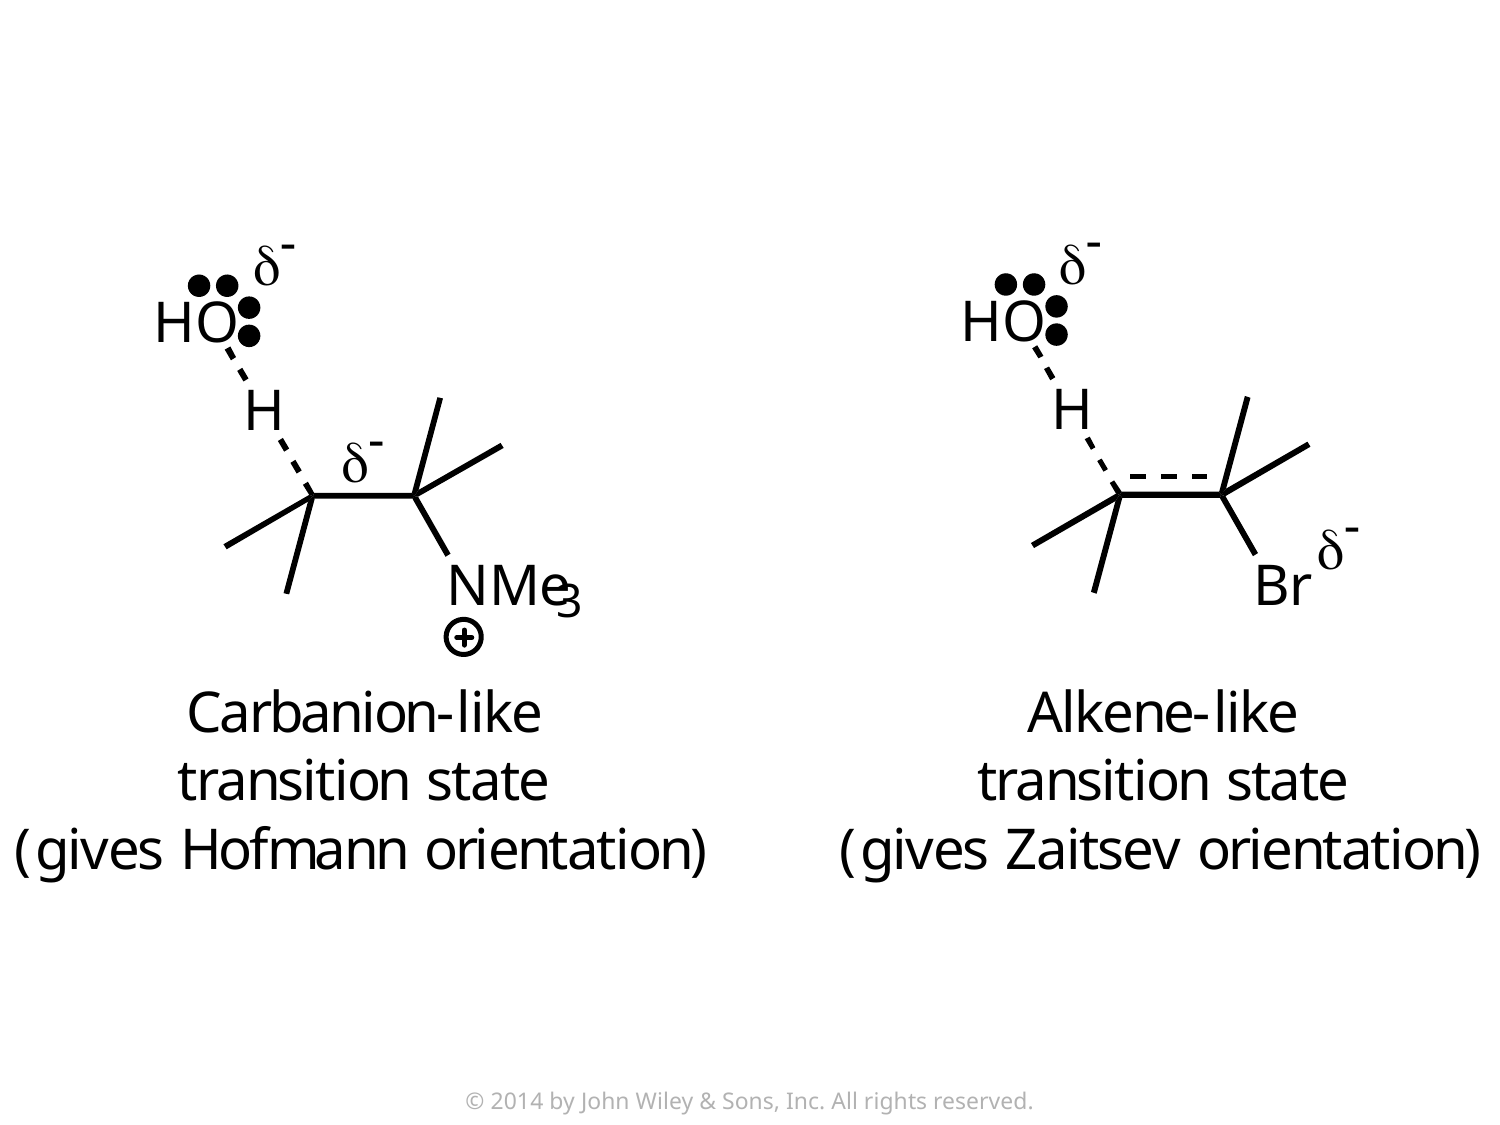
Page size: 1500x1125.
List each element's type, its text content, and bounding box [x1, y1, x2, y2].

footer © 2014 by John Wiley & Sons, Inc. All rights reserved. [300, 1065, 1200, 1125]
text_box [11, 238, 1489, 887]
